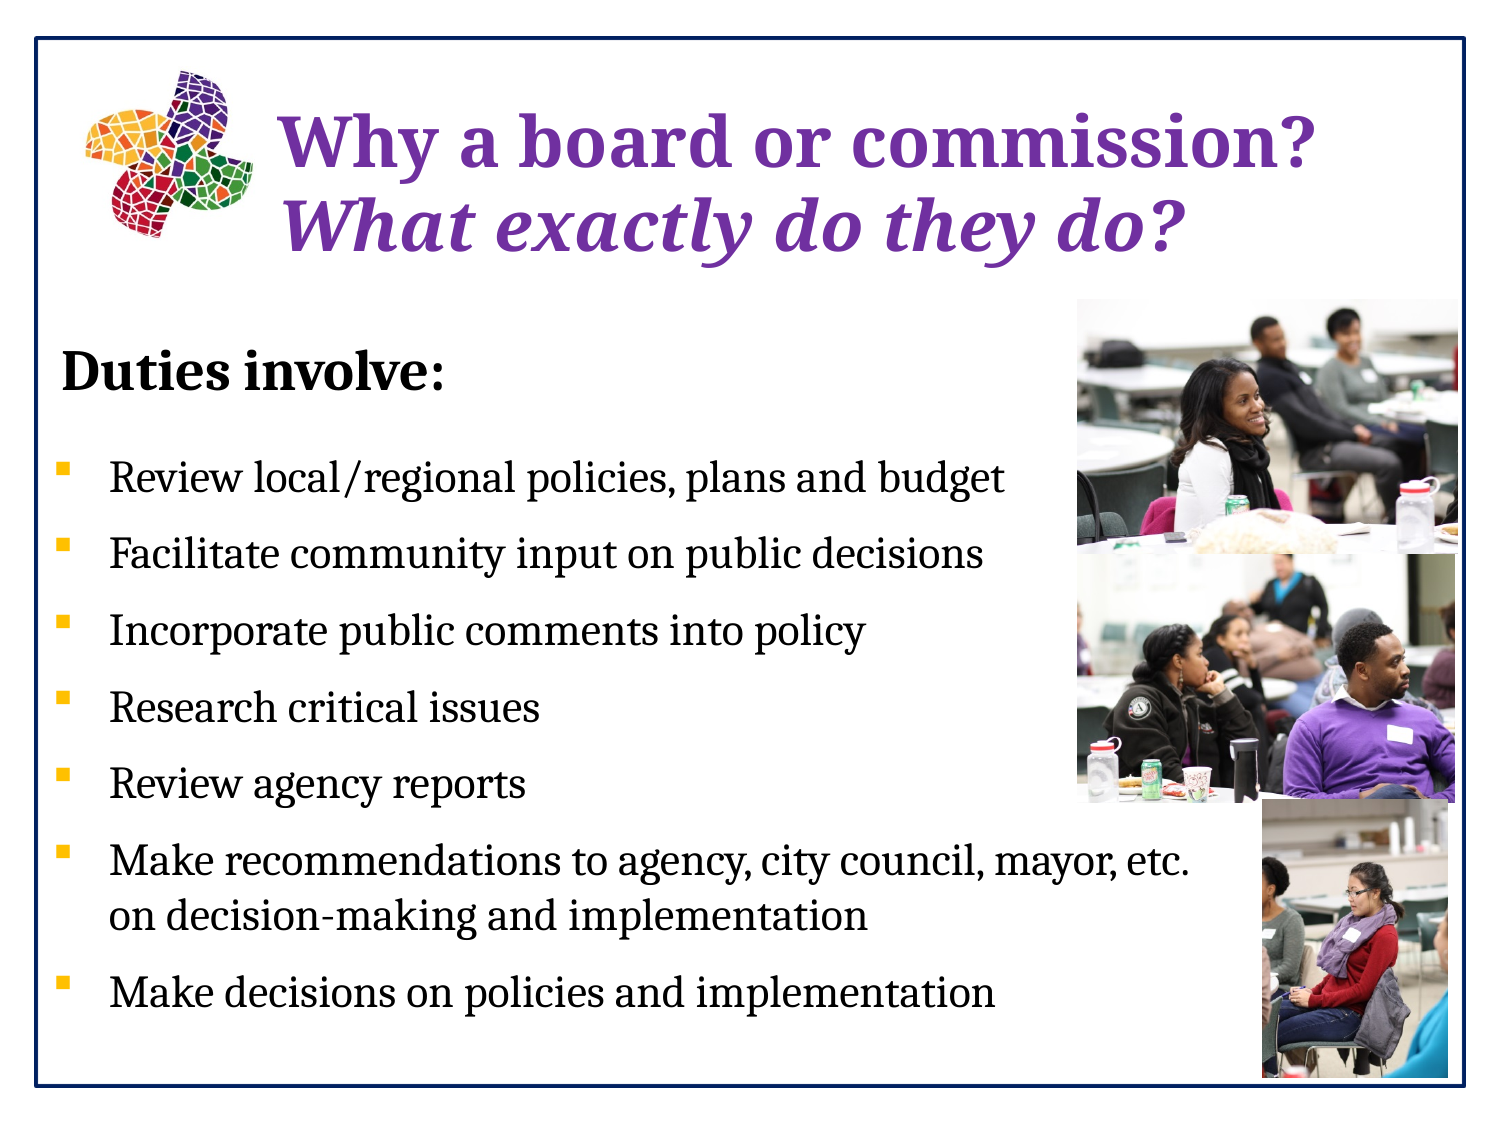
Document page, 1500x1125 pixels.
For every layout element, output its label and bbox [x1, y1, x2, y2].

picture [34, 36, 1466, 1089]
